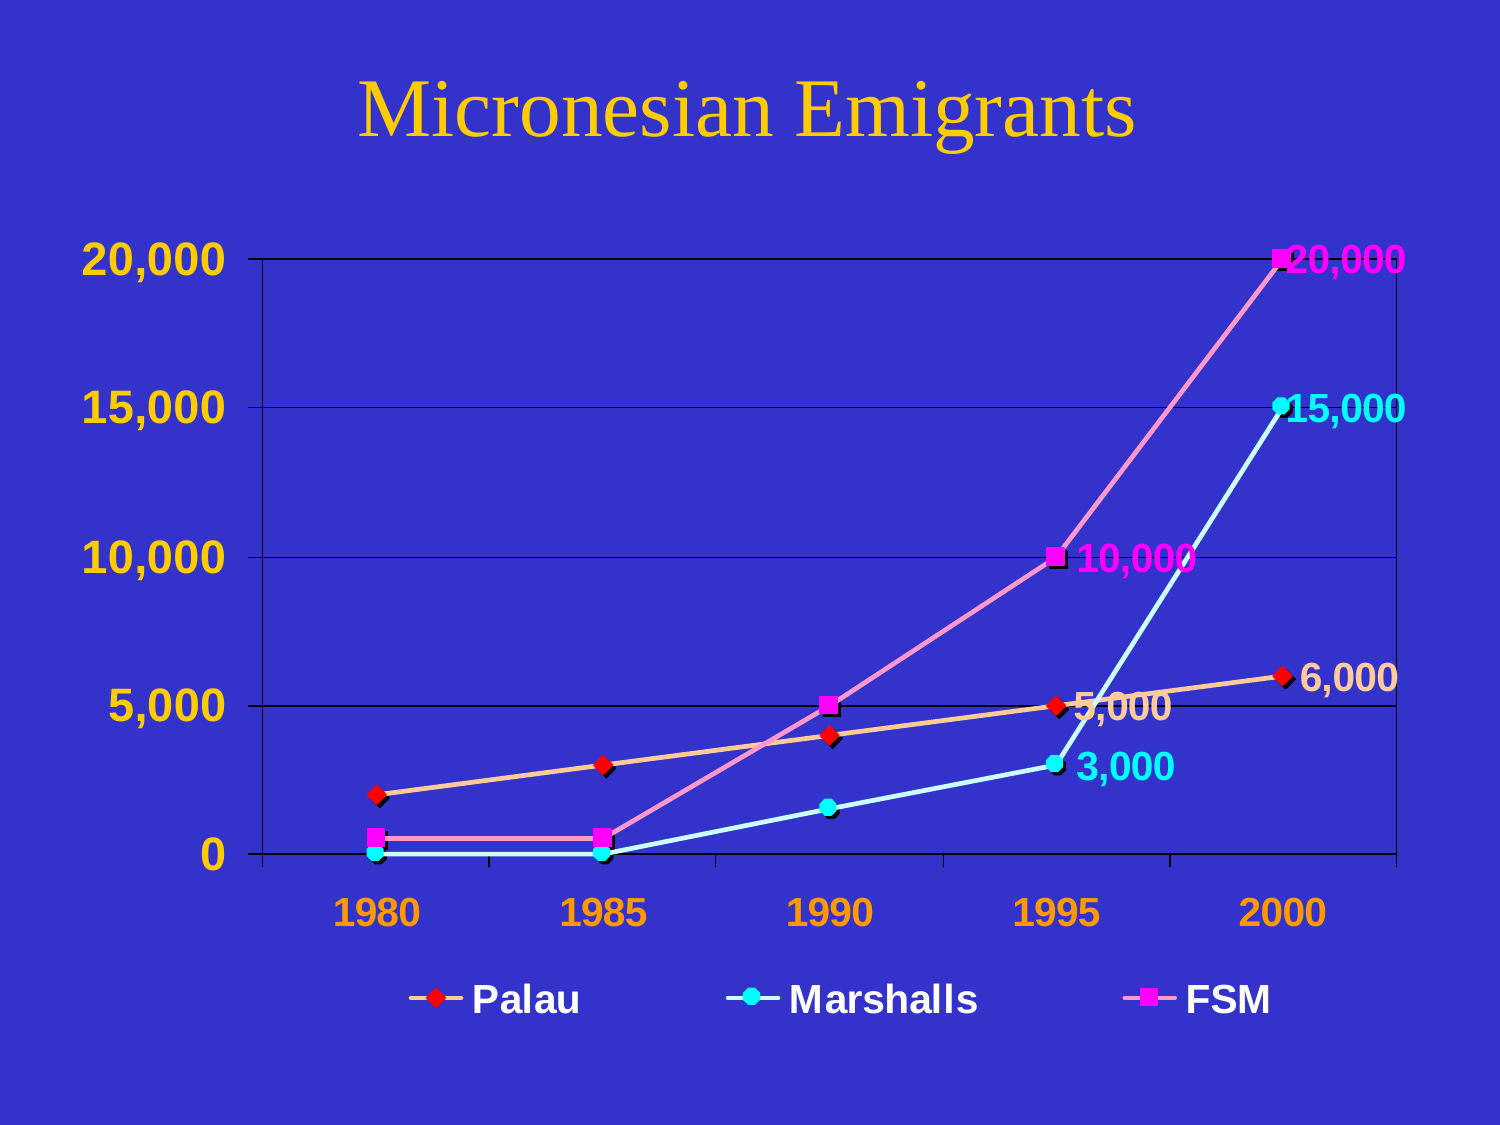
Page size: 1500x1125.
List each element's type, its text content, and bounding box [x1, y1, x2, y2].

title Micronesian Emigrants [110, 31, 1386, 176]
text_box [50, 196, 1421, 1037]
